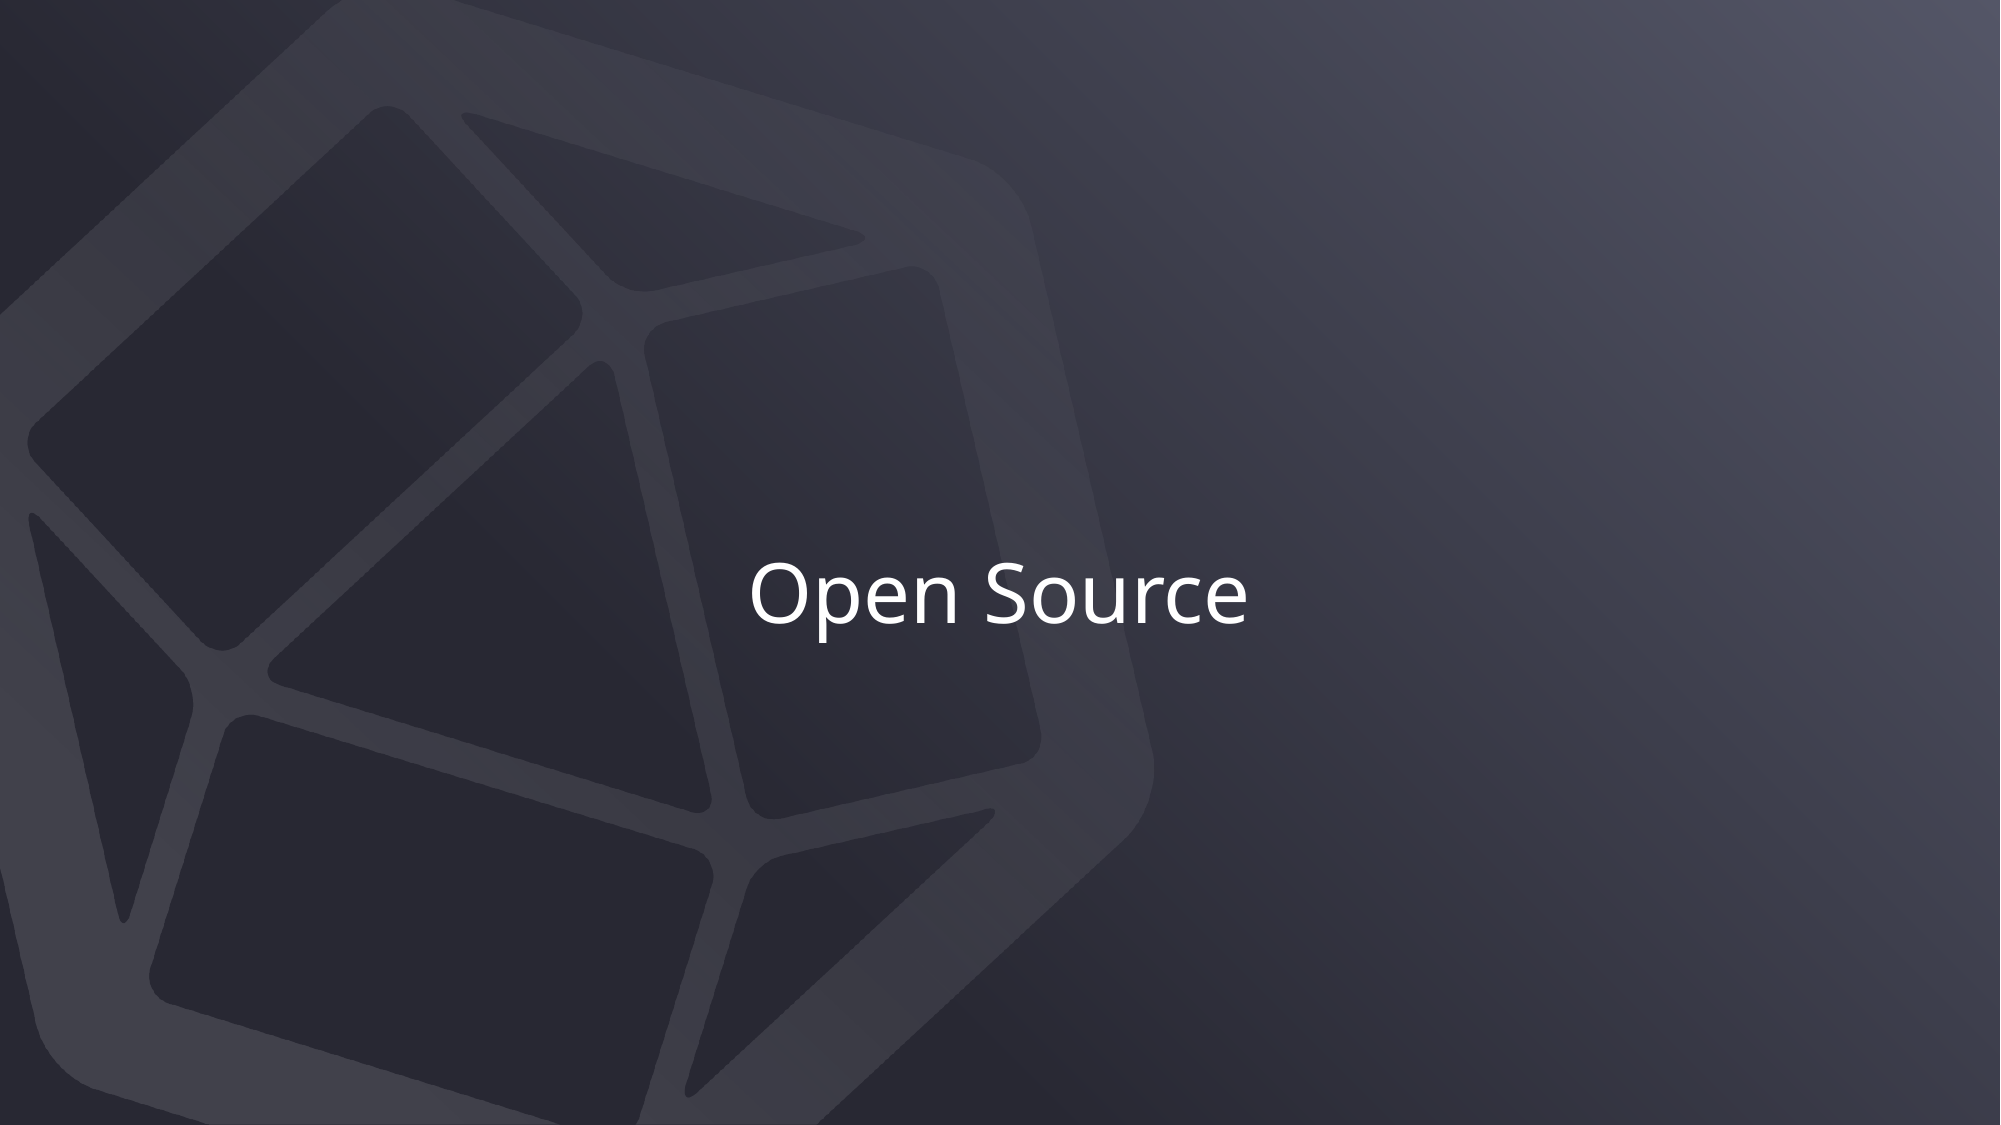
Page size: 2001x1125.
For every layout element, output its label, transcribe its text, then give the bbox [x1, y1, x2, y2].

title Open Source [318, 347, 1680, 846]
